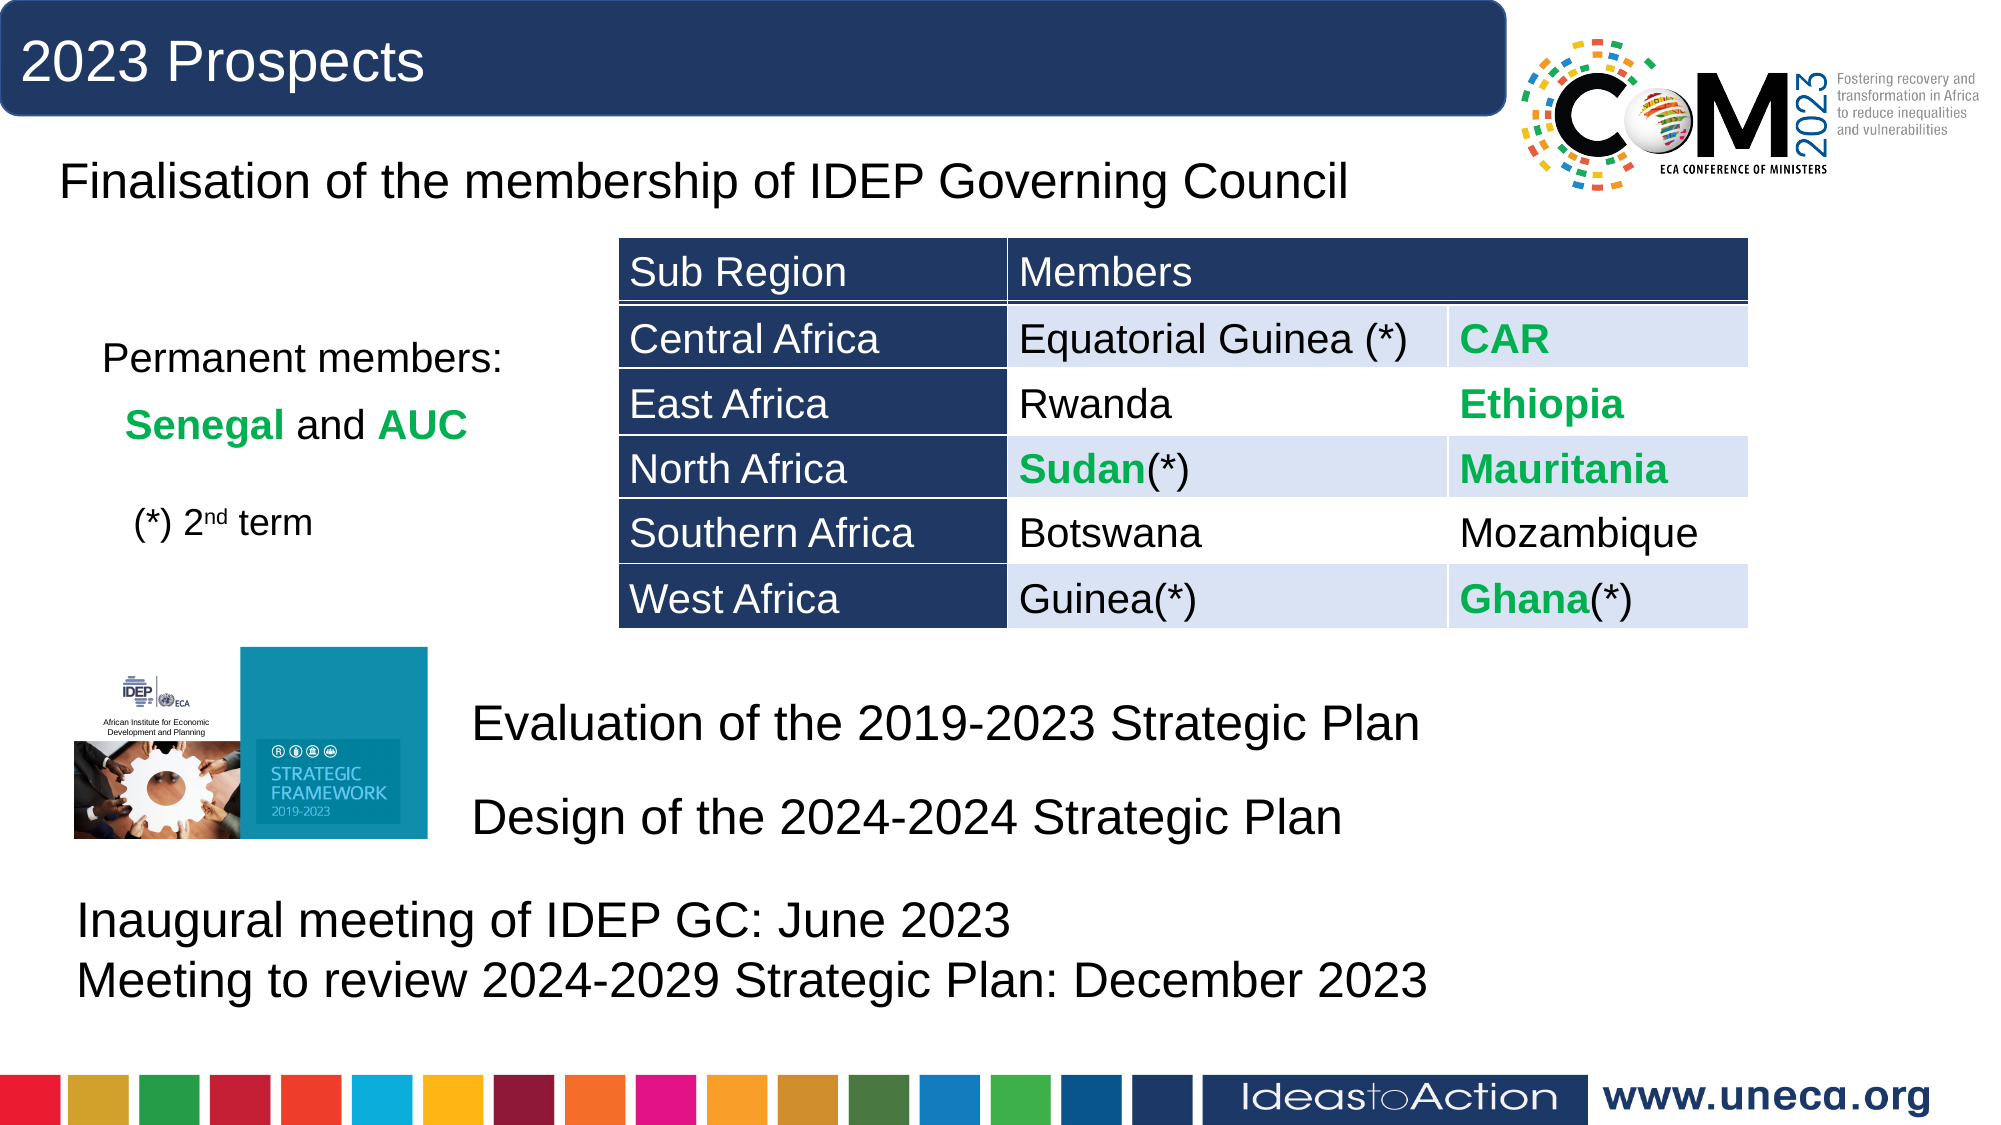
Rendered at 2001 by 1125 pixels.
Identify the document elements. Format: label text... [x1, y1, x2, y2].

table_cell Mozambique [1449, 499, 1748, 563]
table_cell Central Africa [619, 306, 1007, 367]
text_box 2023 Prospects [0, 0, 1507, 117]
table_cell Sudan(*) [1008, 436, 1447, 497]
table_cell Ethiopia [1449, 369, 1748, 434]
table_cell Rwanda [1008, 369, 1447, 434]
text_box Evaluation of the 2019-2023 Strategic Plan Design of the 2024-2024 Strategic Plan [456, 682, 1437, 853]
table_header Sub Region [619, 238, 1007, 300]
table_cell Botswana [1008, 499, 1447, 563]
picture [0, 1065, 2000, 1125]
table_cell Southern Africa [619, 499, 1007, 563]
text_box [73, 646, 428, 839]
table_cell Equatorial Guinea (*) [1008, 306, 1447, 367]
table_cell Mauritania [1449, 436, 1748, 497]
table_cell Guinea(*) [1008, 564, 1447, 628]
table_cell North Africa [619, 436, 1007, 497]
table_cell West Africa [619, 564, 1007, 628]
table_cell CAR [1449, 306, 1748, 367]
text_box Finalisation of the membership of IDEP Governing Council [44, 140, 1365, 216]
picture [1521, 39, 1983, 191]
table_cell Ghana(*) [1449, 564, 1748, 628]
table_cell East Africa [619, 369, 1007, 434]
table_header Members [1008, 238, 1748, 300]
text_box Permanent members: Senegal and AUC (*) 2nd term [87, 298, 581, 551]
text_box Inaugural meeting of IDEP GC: June 2023 Meeting to review 2024-2029 Strategic Plan: December 2023 [61, 880, 1445, 1016]
